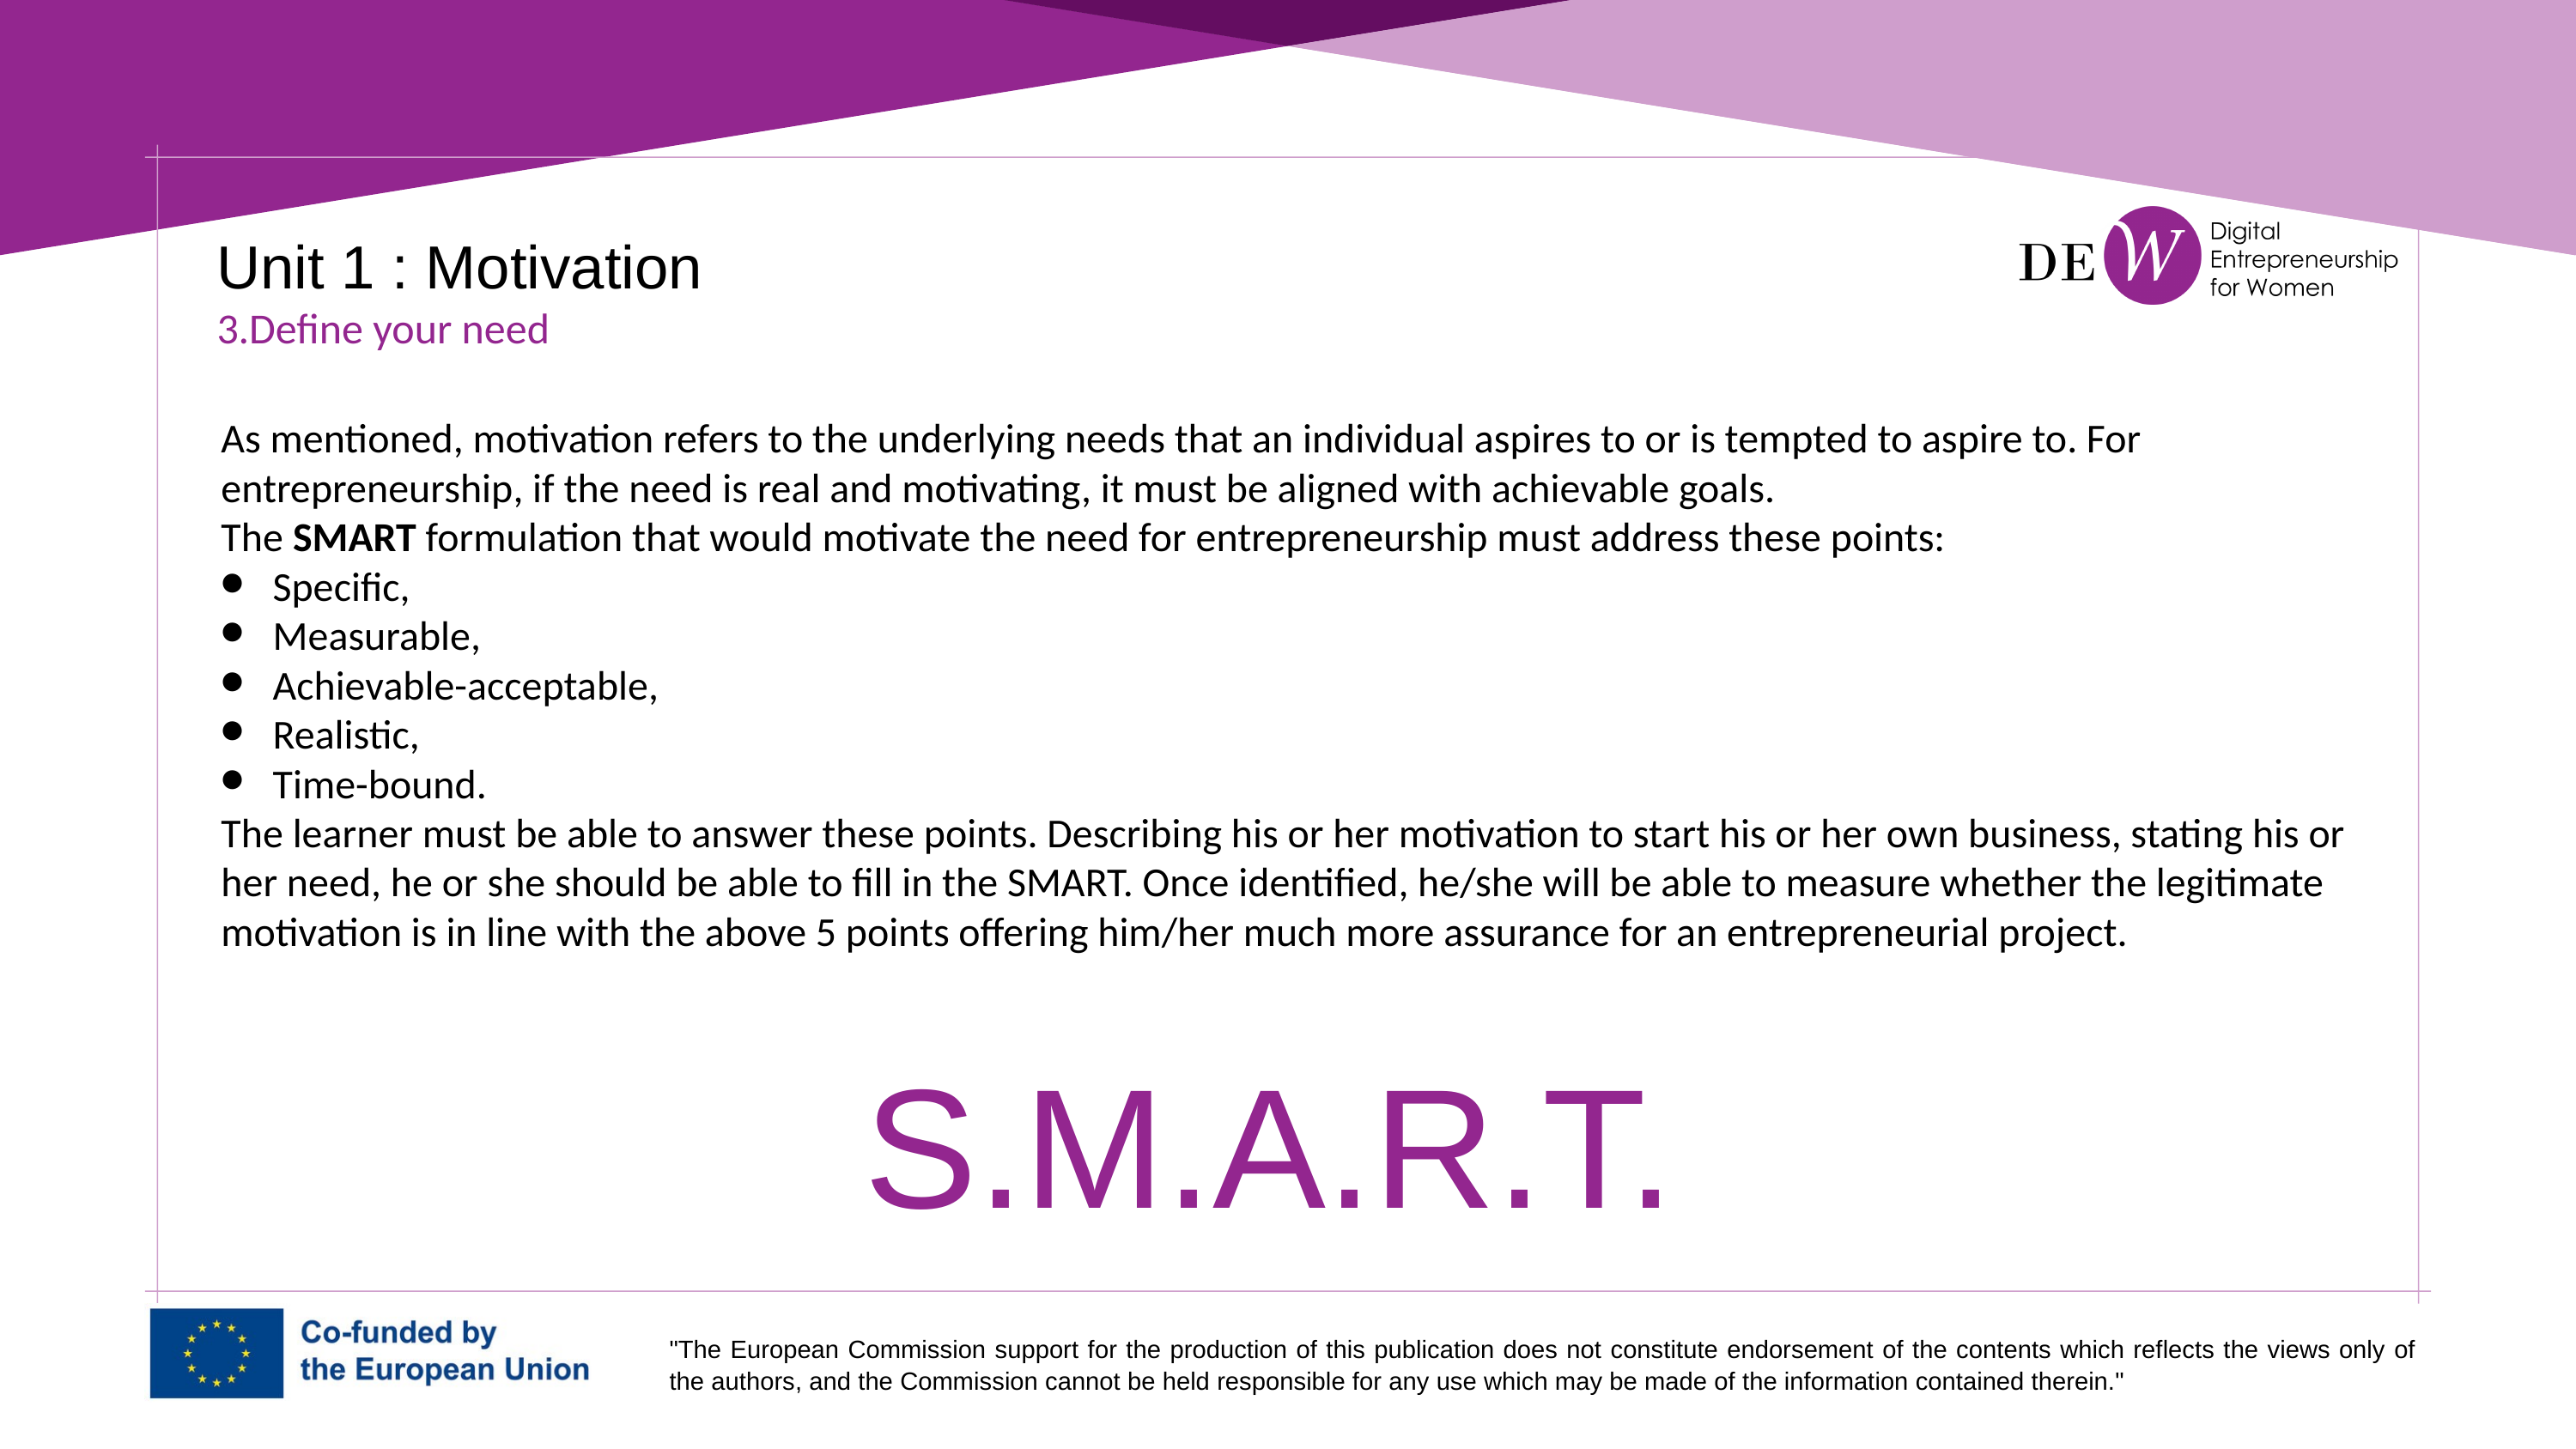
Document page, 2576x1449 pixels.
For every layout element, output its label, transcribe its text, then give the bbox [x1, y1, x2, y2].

text_box S.M.A.R.T. [851, 1025, 1725, 1256]
picture [2017, 206, 2405, 305]
text_box As mentioned, motivation refers to the underlying needs that an individual aspires to or is tempted to aspire to. For entrepreneurship, if the need is real and motivating, it must be aligned with achievable goals. The SMART formulation that would motivate the need for entrepreneurship must address these points: Specific, Measurable, Achievable-acceptable, Realistic, Time-bound. The learner must be able to answer these points. Describing his or her motivation to start his or her own business, stating his or her need, he or she should be able to fill in the SMART. Once identified, he/she will be able to measure whether the legitimate motivation is in line with the above 5 points offering him/her much more assurance for an entrepreneurial project. [195, 405, 2364, 1109]
text_box Unit 1 : Motivation 3.Define your need [204, 221, 1992, 359]
picture [144, 1303, 596, 1403]
